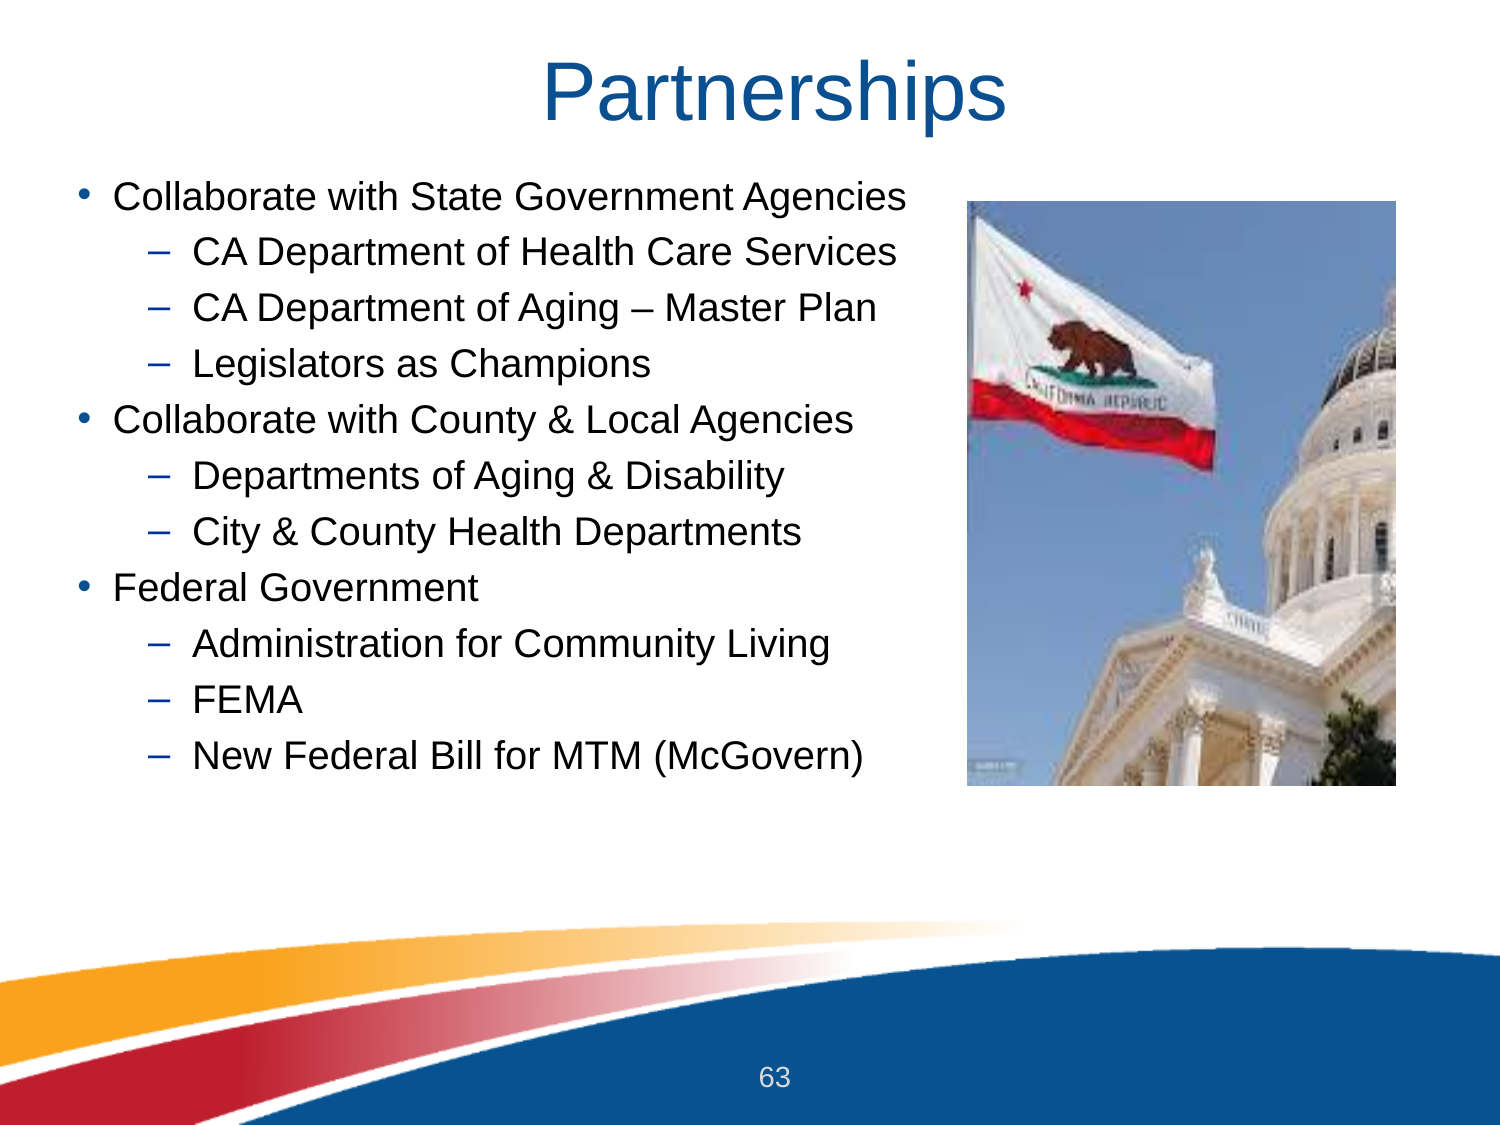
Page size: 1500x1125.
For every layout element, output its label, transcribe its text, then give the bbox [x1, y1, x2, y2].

picture [0, 887, 1500, 1125]
list Collaborate with State Government Agencies CA Department of Health Care Services CA Department of Aging – Master Plan Legislators as Champions Collaborate with County & Local Agencies Departments of Aging & Disability City & County Health Departments Federal Government Administration for Community Living FEMA New Federal Bill for MTM (McGovern) [62, 162, 925, 975]
picture [962, 195, 1397, 800]
title Partnerships [99, 50, 1450, 125]
